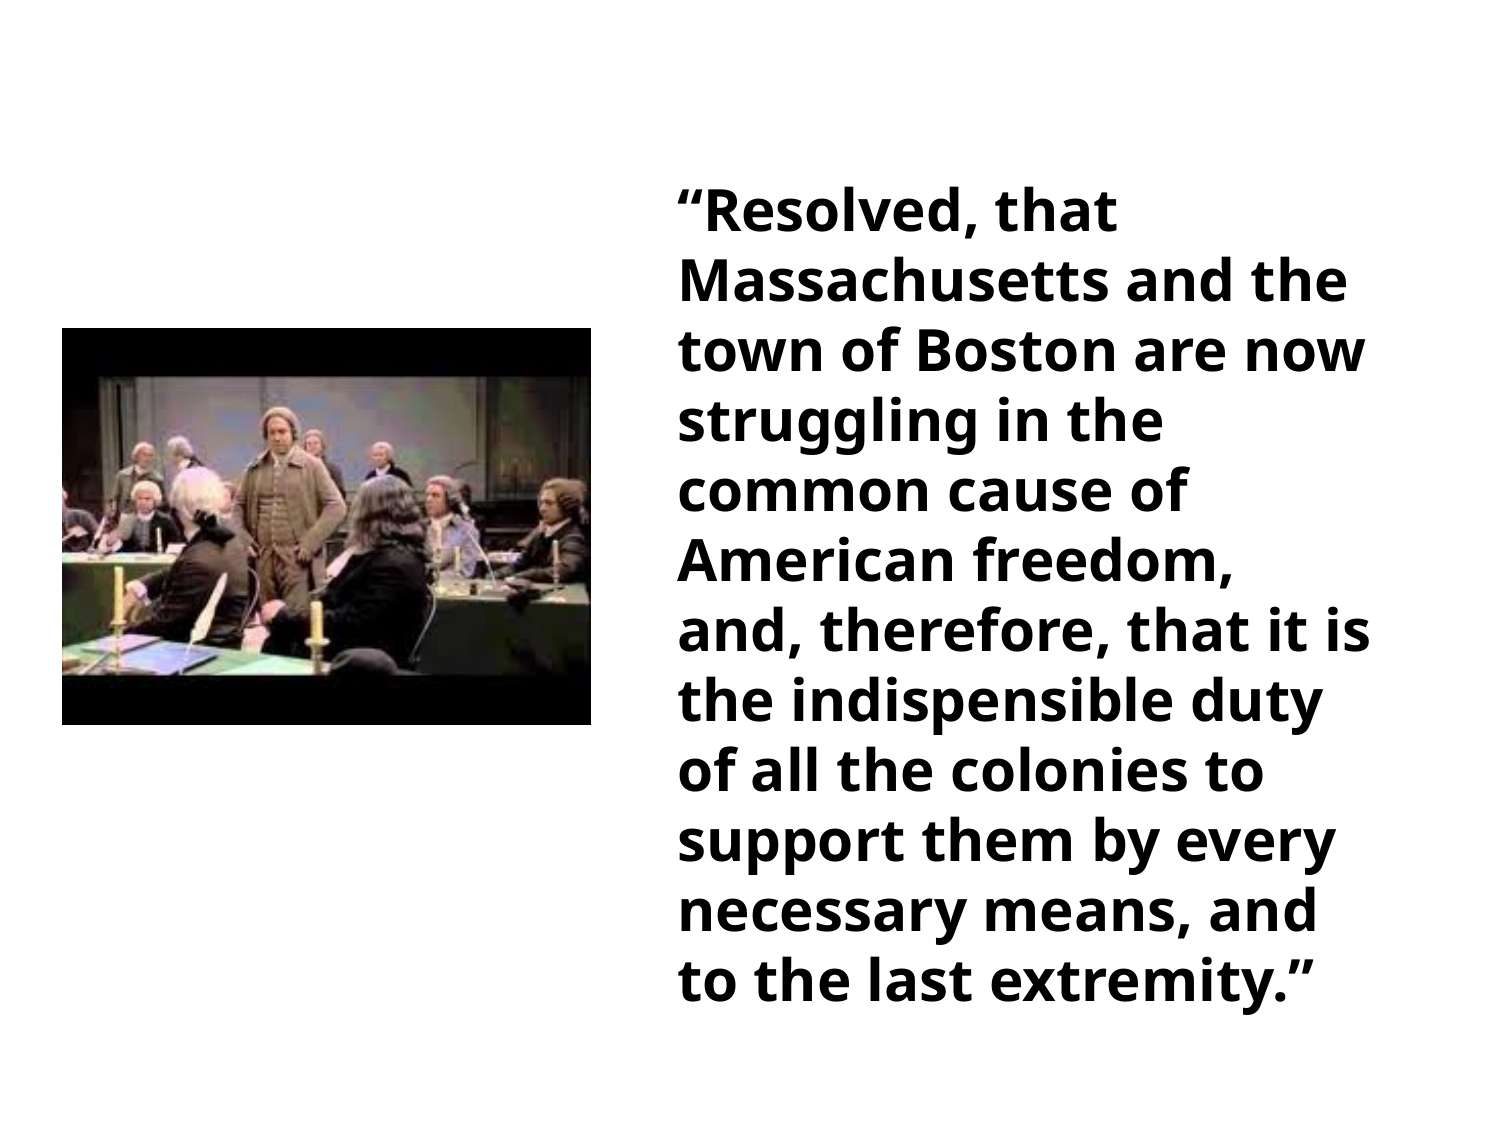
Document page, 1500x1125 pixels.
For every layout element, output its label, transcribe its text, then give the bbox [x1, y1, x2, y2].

text_box “Resolved, that Massachusetts and the town of Boston are now struggling in the common cause of American freedom, and, therefore, that it is the indispensible duty of all the colonies to support them by every necessary means, and to the last extremity.” [662, 165, 1388, 1021]
picture [62, 328, 591, 725]
